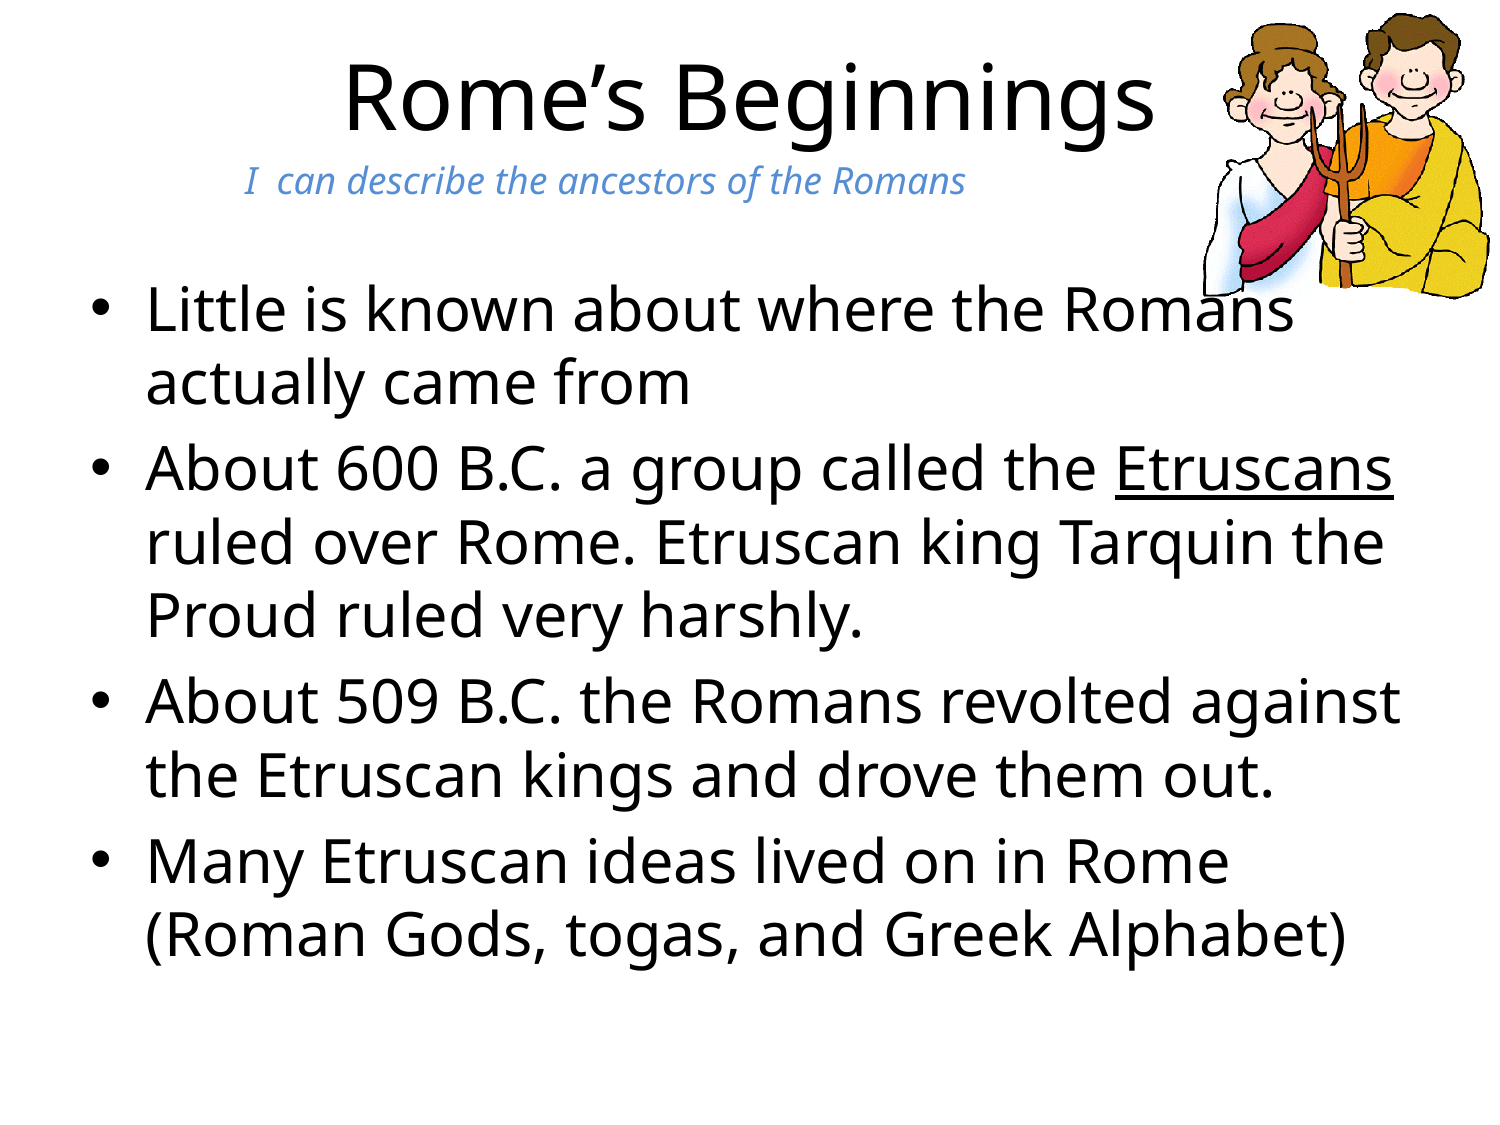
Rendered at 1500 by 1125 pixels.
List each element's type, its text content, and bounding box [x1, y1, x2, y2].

title Rome’s Beginnings [75, 0, 1185, 149]
list Little is known about where the Romans actually came from About 600 B.C. a group called the Etruscans ruled over Rome. Etruscan king Tarquin the Proud ruled very harshly. About 509 B.C. the Romans revolted against the Etruscan kings and drove them out. Many Etruscan ideas lived on in Rome (Roman Gods, togas, and Greek Alphabet) [75, 262, 1425, 1005]
picture [1187, 0, 1500, 310]
text_box I can describe the ancestors of the Romans [0, 149, 1182, 210]
